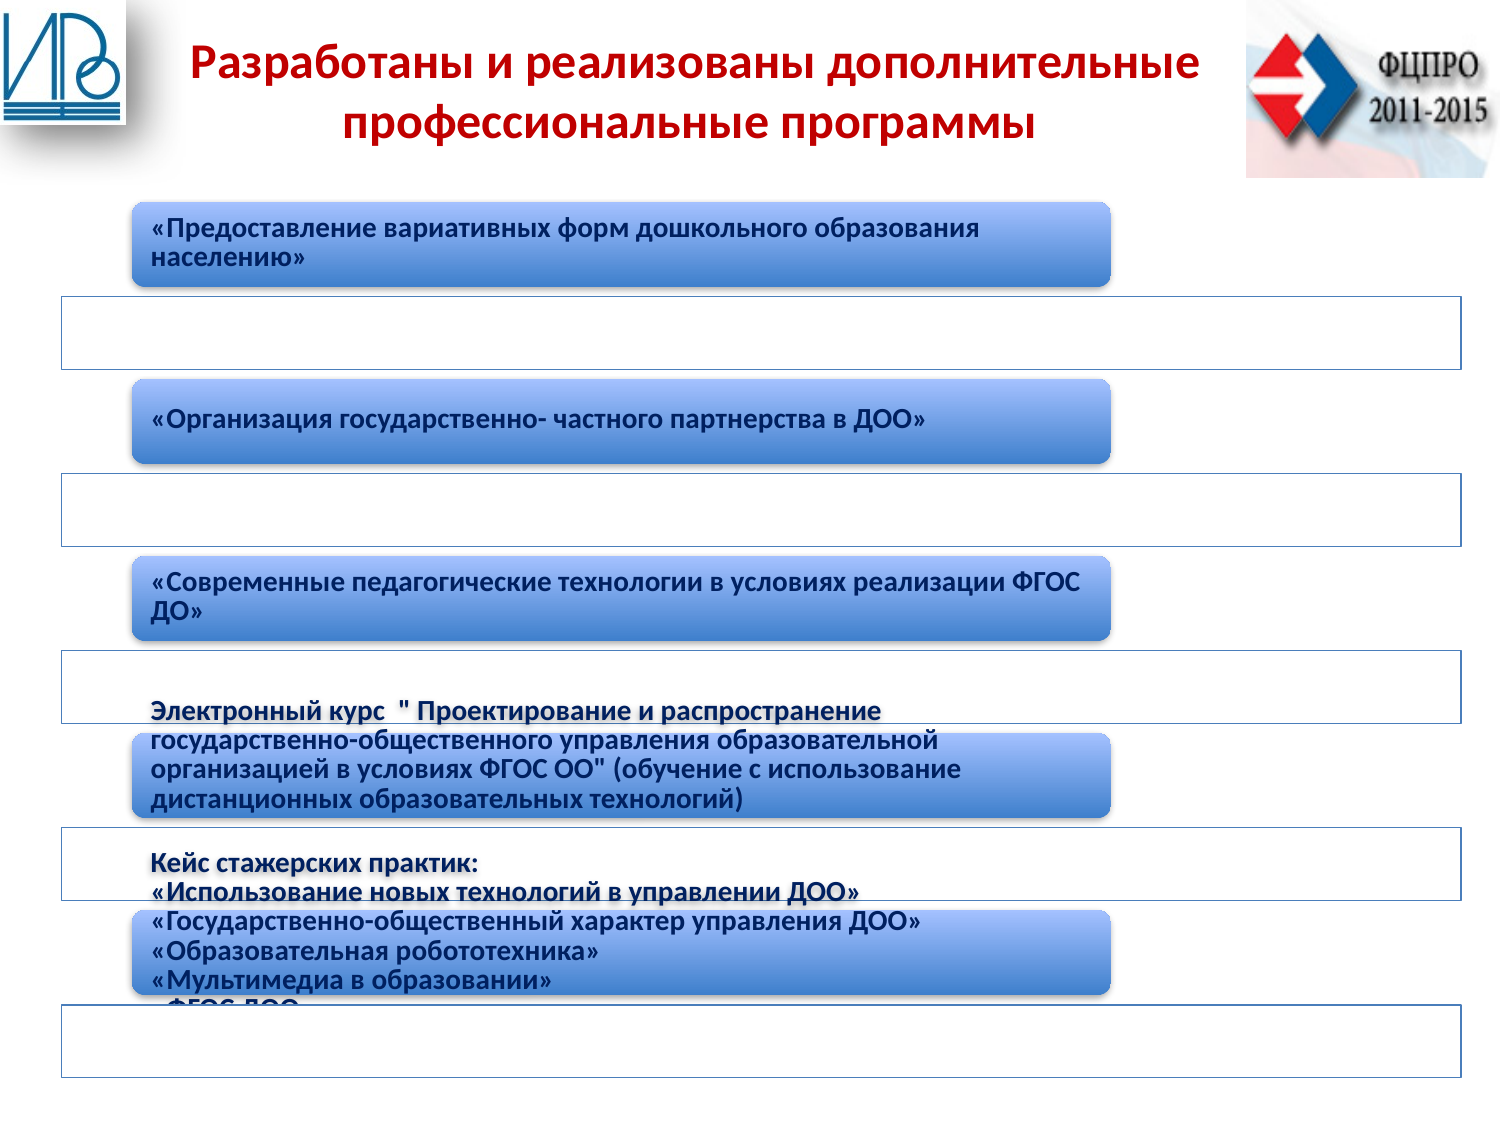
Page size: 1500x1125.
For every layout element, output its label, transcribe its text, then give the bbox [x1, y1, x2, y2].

title Разработаны и реализованы дополнительные профессиональные программы [145, 10, 1240, 168]
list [61, 192, 1462, 1078]
picture [1245, 0, 1500, 178]
picture [0, 0, 126, 126]
